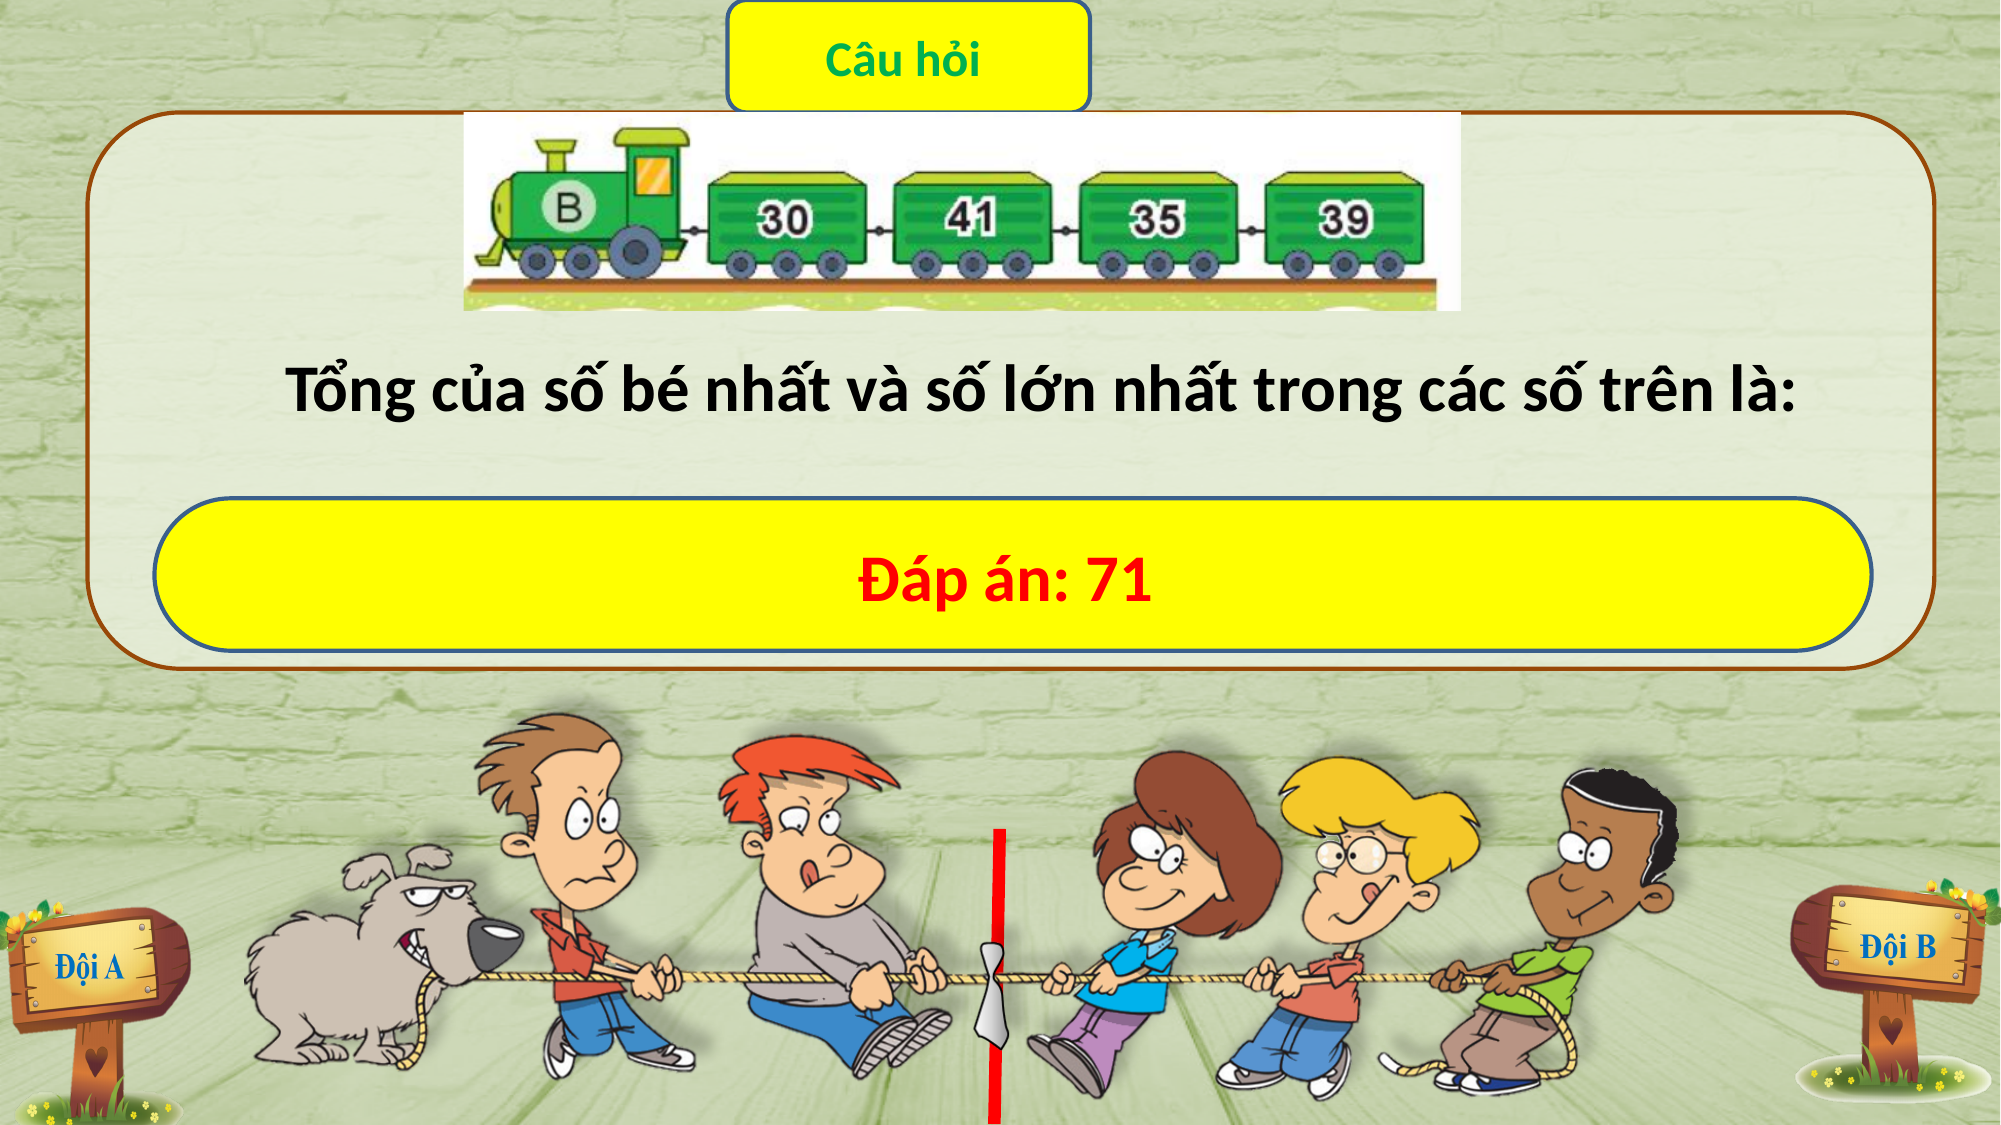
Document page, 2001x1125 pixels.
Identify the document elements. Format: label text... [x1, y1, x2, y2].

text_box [994, 1118, 1001, 1125]
picture [244, 700, 1681, 1109]
text_box Đáp án: 71 [152, 496, 1874, 653]
picture [0, 897, 194, 1125]
picture [463, 112, 1462, 311]
text_box Câu hỏi [725, 0, 1093, 110]
text_box Tổng của số bé nhất và số lớn nhất trong các số trên là: [271, 337, 1815, 433]
picture [1787, 878, 2001, 1109]
text_box [85, 110, 1937, 671]
